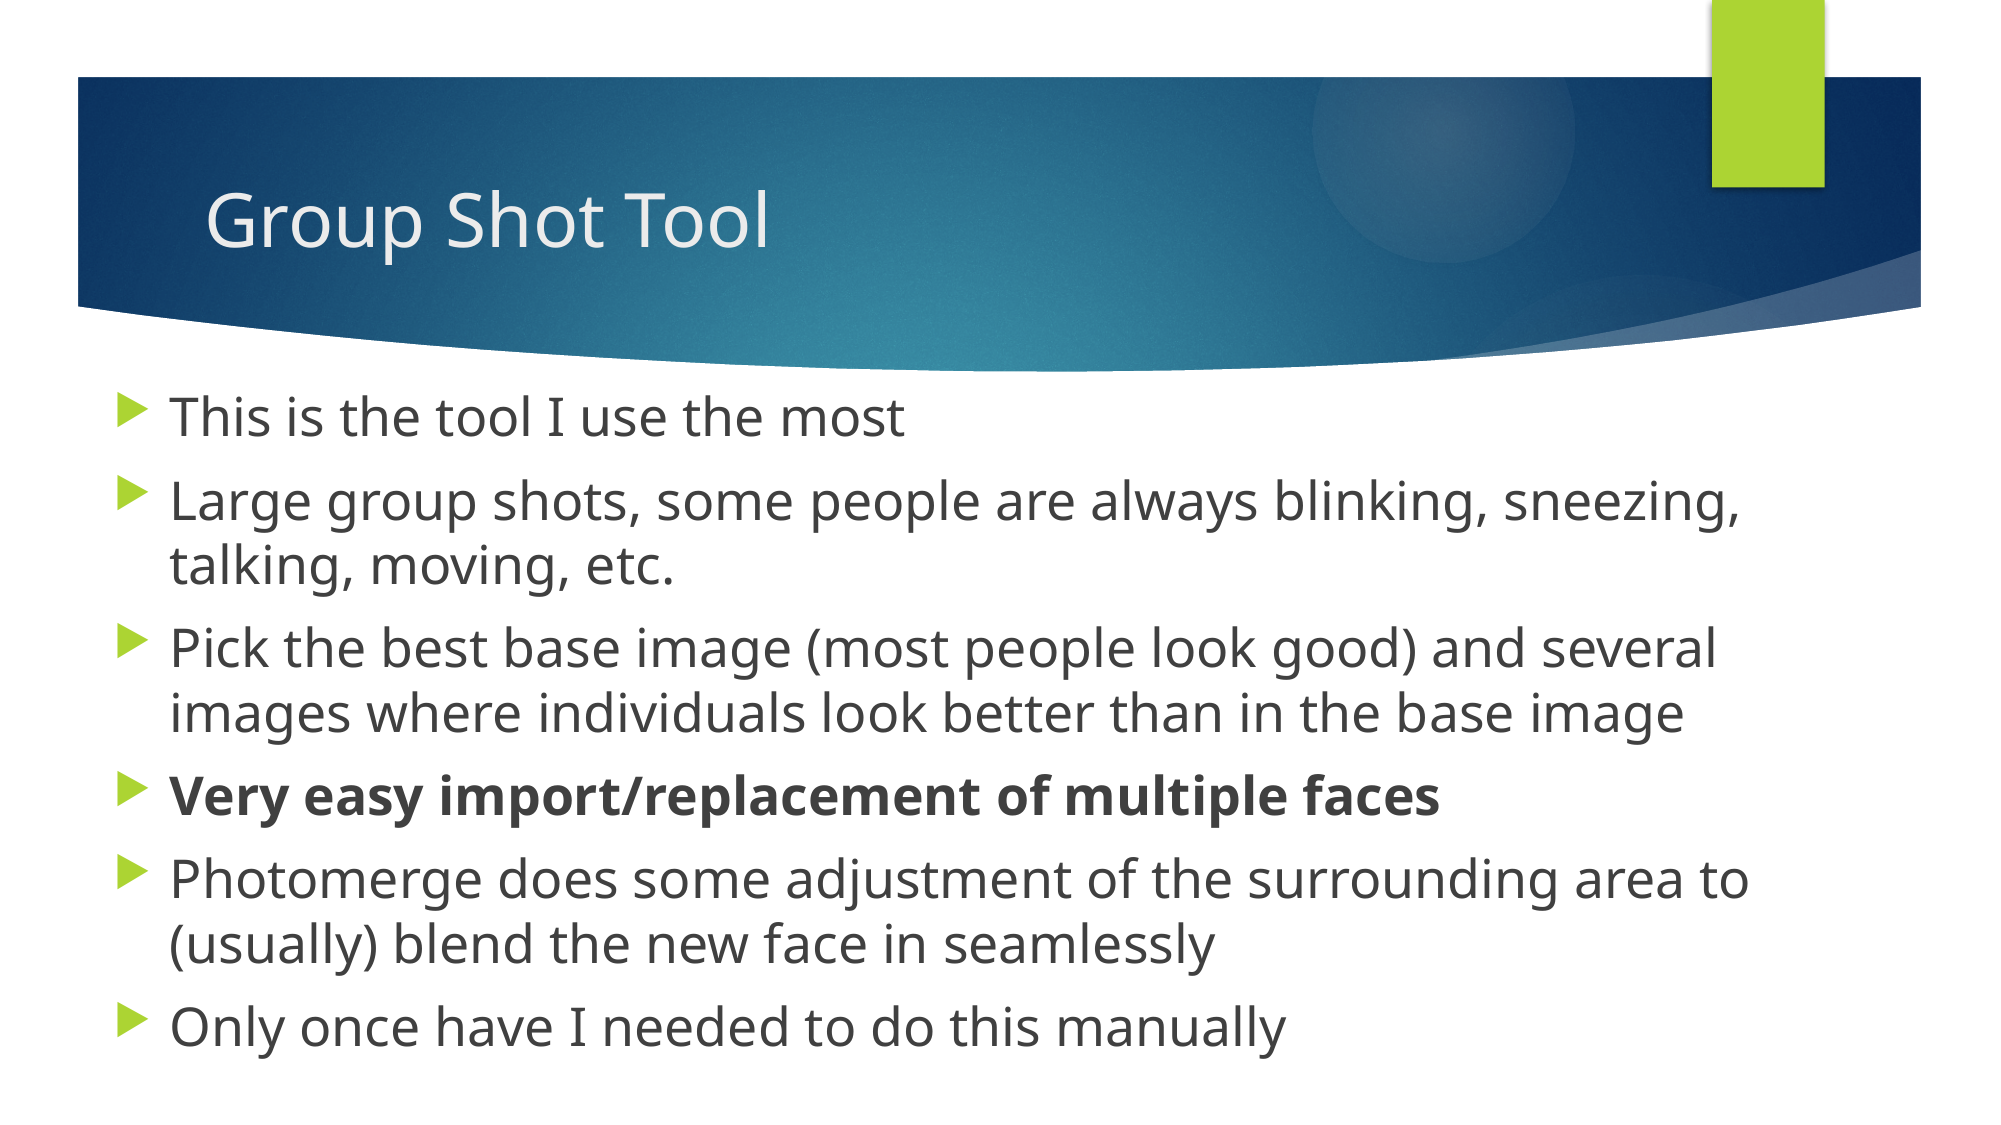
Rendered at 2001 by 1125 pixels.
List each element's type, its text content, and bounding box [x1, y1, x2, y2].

title Group Shot Tool [189, 159, 1627, 276]
list This is the tool I use the most Large group shots, some people are always blinking, sneezing, talking, moving, etc. Pick the best base image (most people look good) and several images where individuals look better than in the base image Very easy import/replacement of multiple faces Photomerge does some adjustment of the surrounding area to (usually) blend the new face in seamlessly Only once have I needed to do this manually [98, 375, 1869, 1072]
